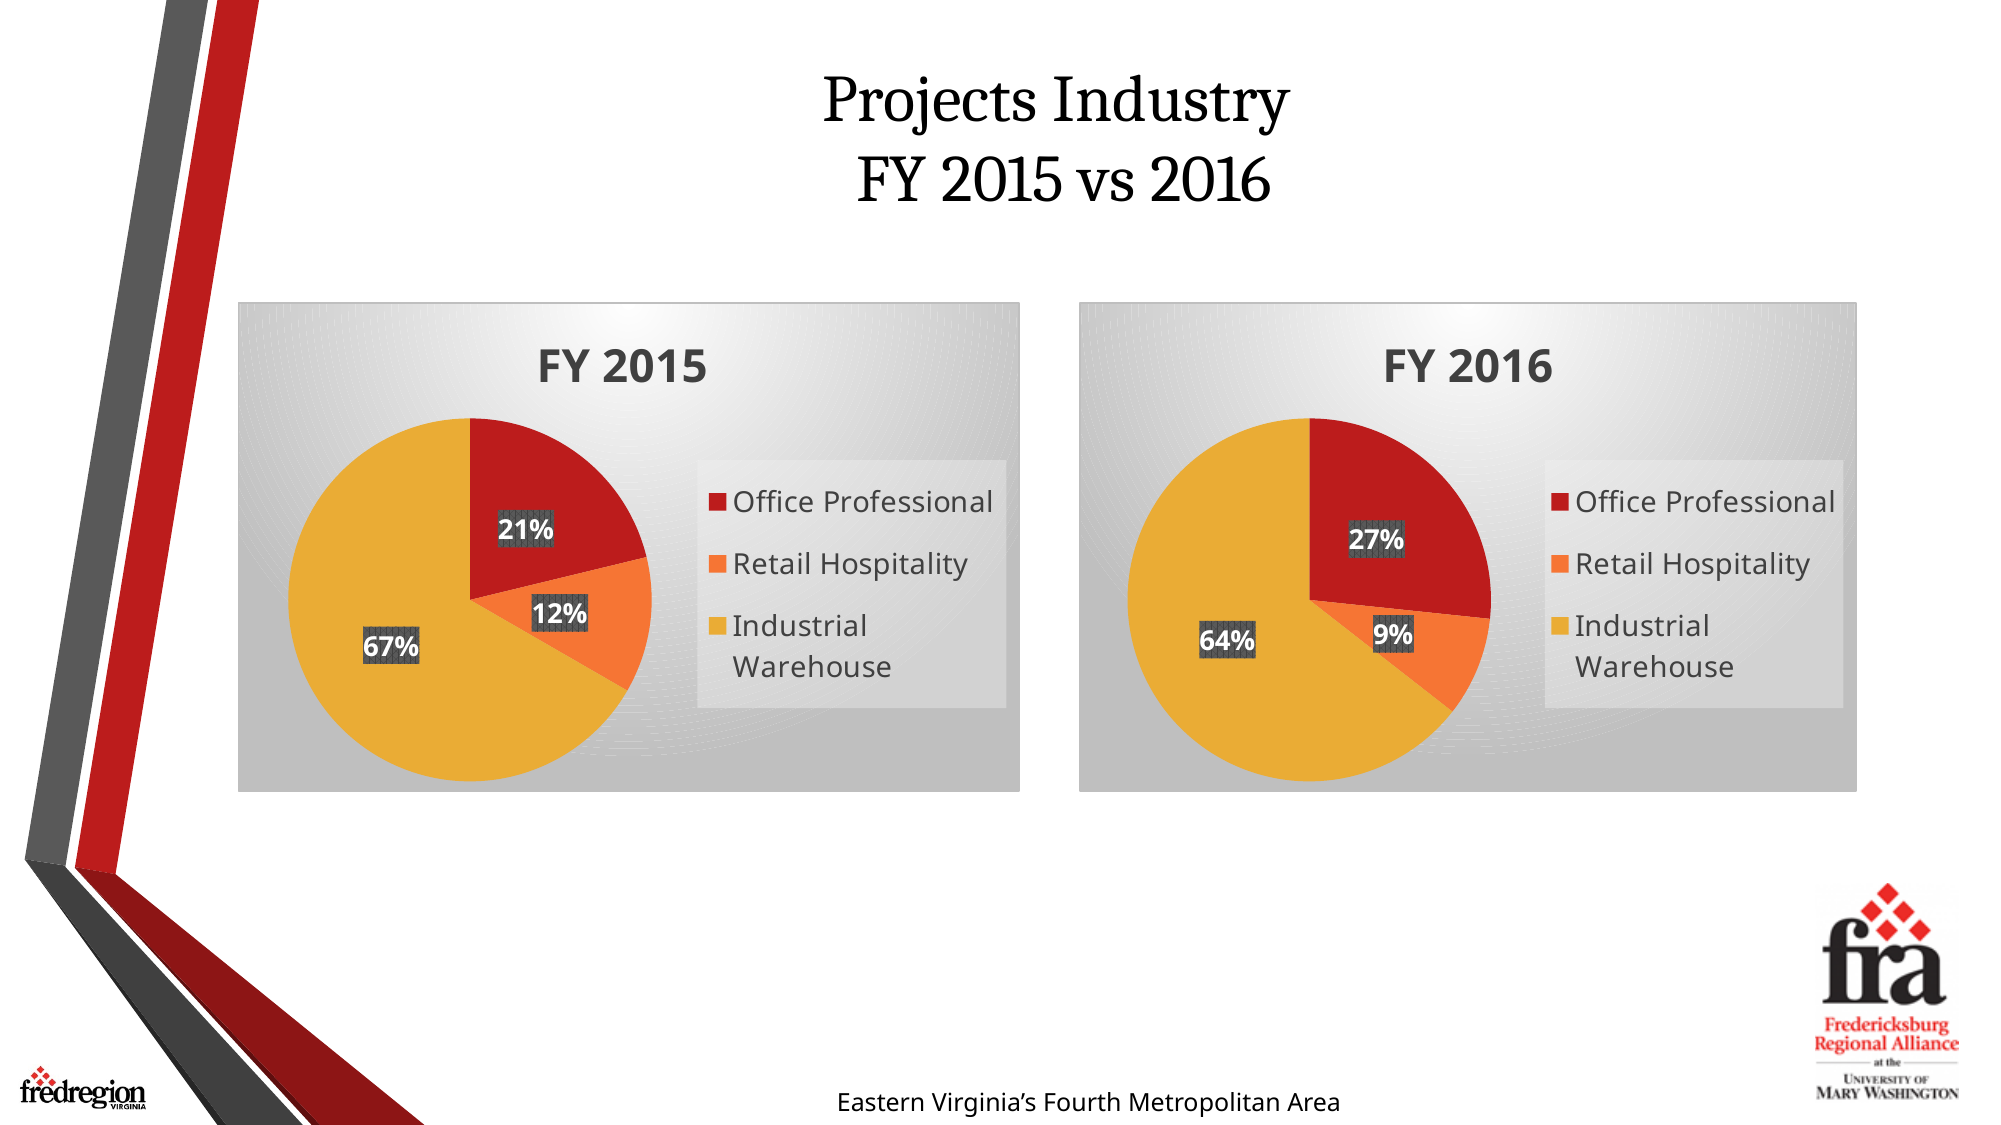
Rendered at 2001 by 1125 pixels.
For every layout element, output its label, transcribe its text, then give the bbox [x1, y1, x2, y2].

chart [1079, 301, 1857, 793]
picture [17, 1064, 146, 1111]
picture [1814, 883, 1960, 1103]
chart [237, 301, 1020, 793]
text_box Eastern Virginia’s Fourth Metropolitan Area [428, 1079, 1757, 1125]
text_box Projects Industry FY 2015 vs 2016 [241, 47, 1887, 231]
